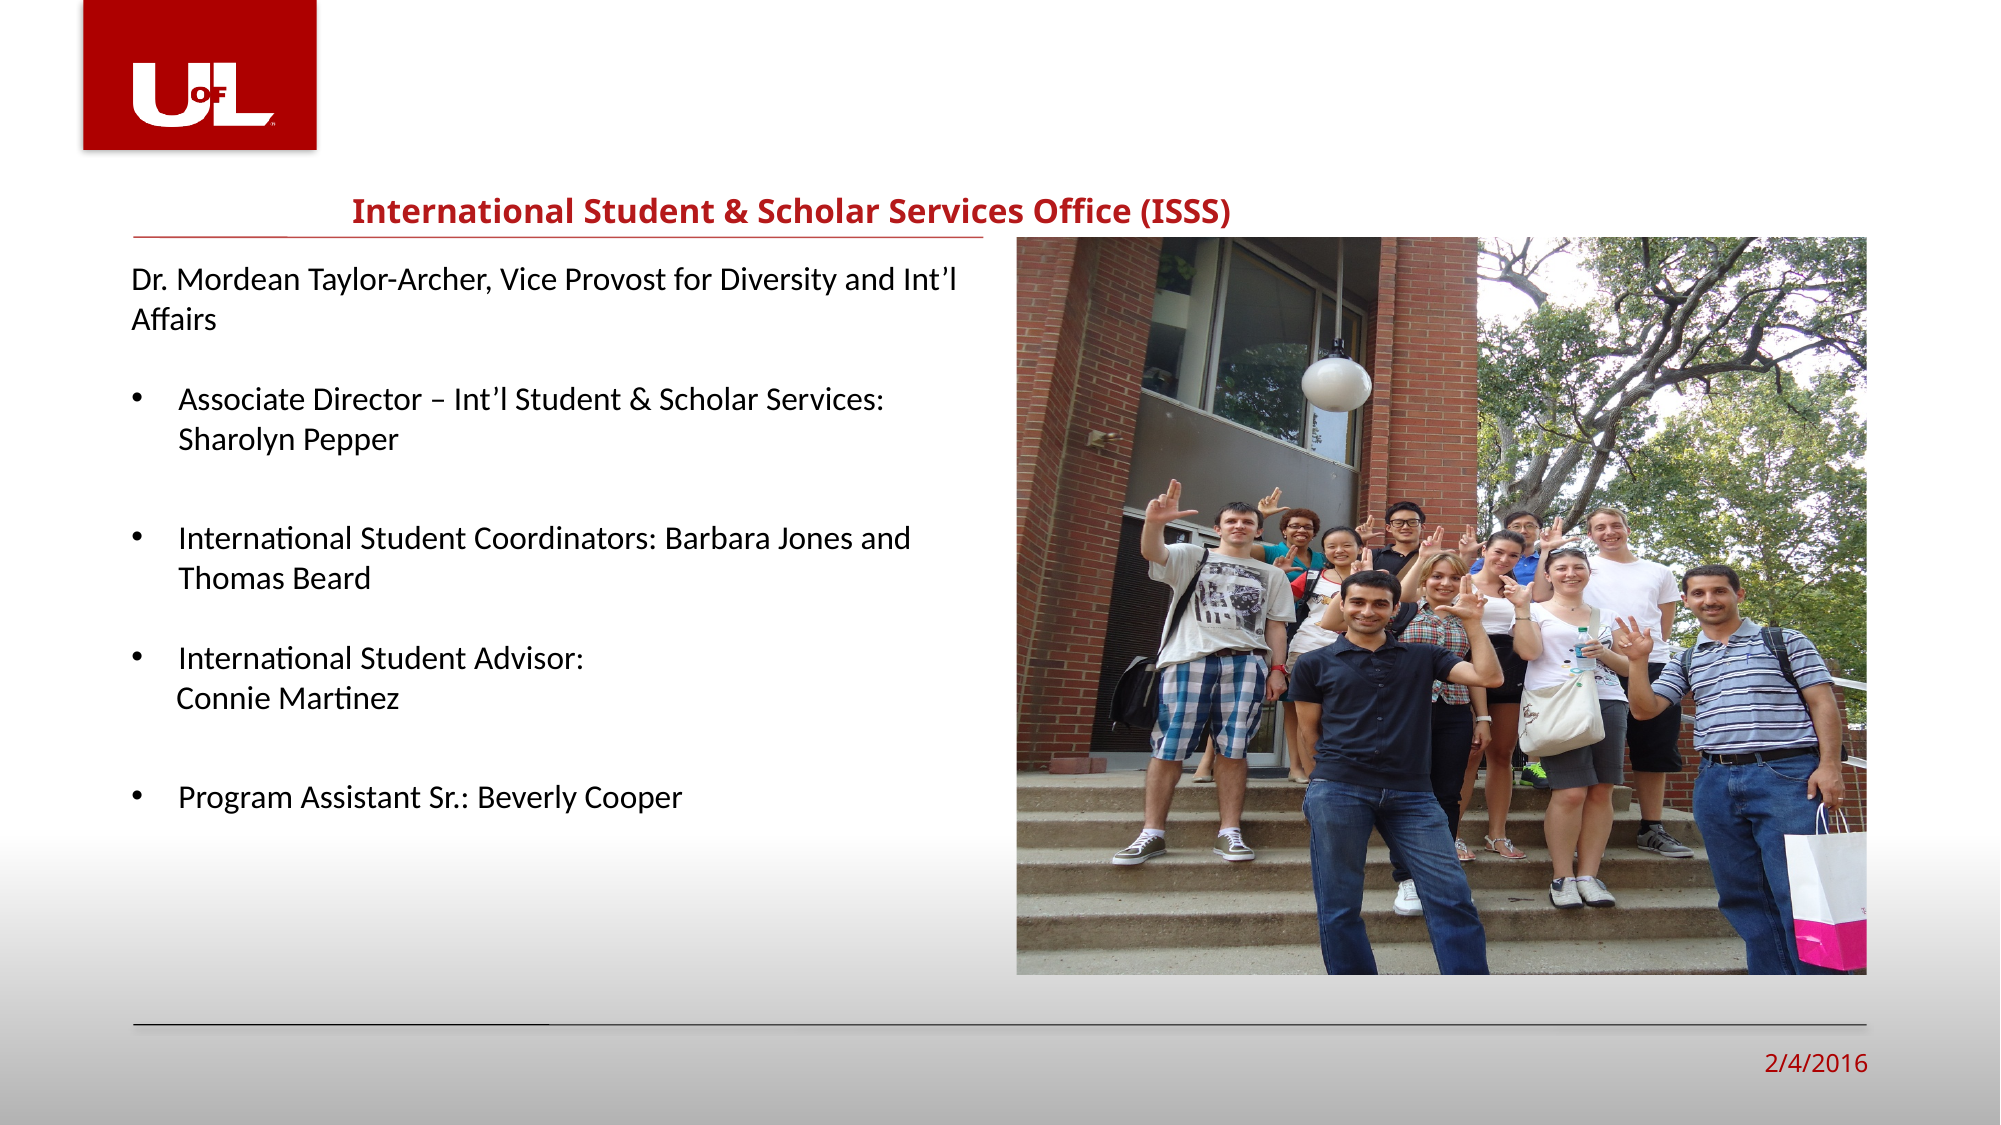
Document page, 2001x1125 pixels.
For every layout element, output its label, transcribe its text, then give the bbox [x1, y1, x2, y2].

list Dr. Mordean Taylor-Archer, Vice Provost for Diversity and Int’l Affairs Associate Director – Int’l Student & Scholar Services: Sharolyn Pepper International Student Coordinators: Barbara Jones and Thomas Beard International Student Advisor: Connie Martinez Program Assistant Sr.: Beverly Cooper [116, 249, 984, 975]
picture [1016, 237, 1867, 976]
picture [133, 62, 276, 127]
title International Student & Scholar Services Office (ISSS) [337, 162, 1338, 238]
